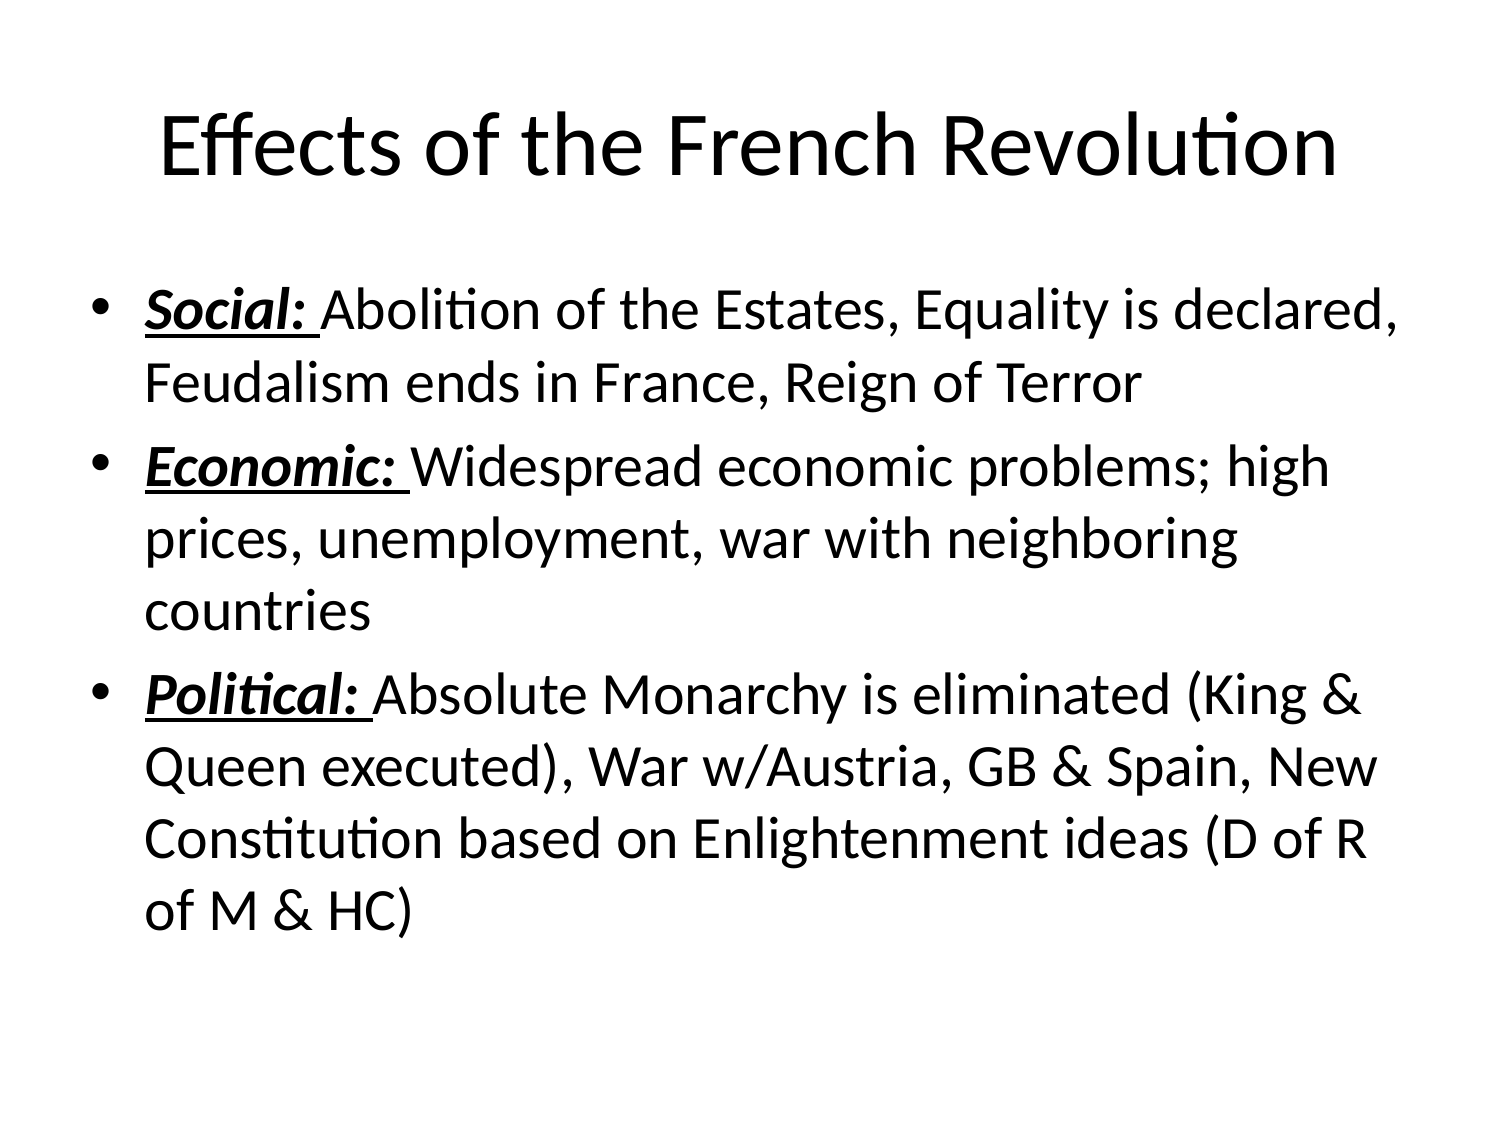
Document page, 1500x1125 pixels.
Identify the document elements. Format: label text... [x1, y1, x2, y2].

list Social: Abolition of the Estates, Equality is declared, Feudalism ends in France, Reign of Terror Economic: Widespread economic problems; high prices, unemployment, war with neighboring countries Political: Absolute Monarchy is eliminated (King & Queen executed), War w/Austria, GB & Spain, New Constitution based on Enlightenment ideas (D of R of M & HC) [75, 262, 1425, 1005]
title Effects of the French Revolution [75, 45, 1425, 233]
